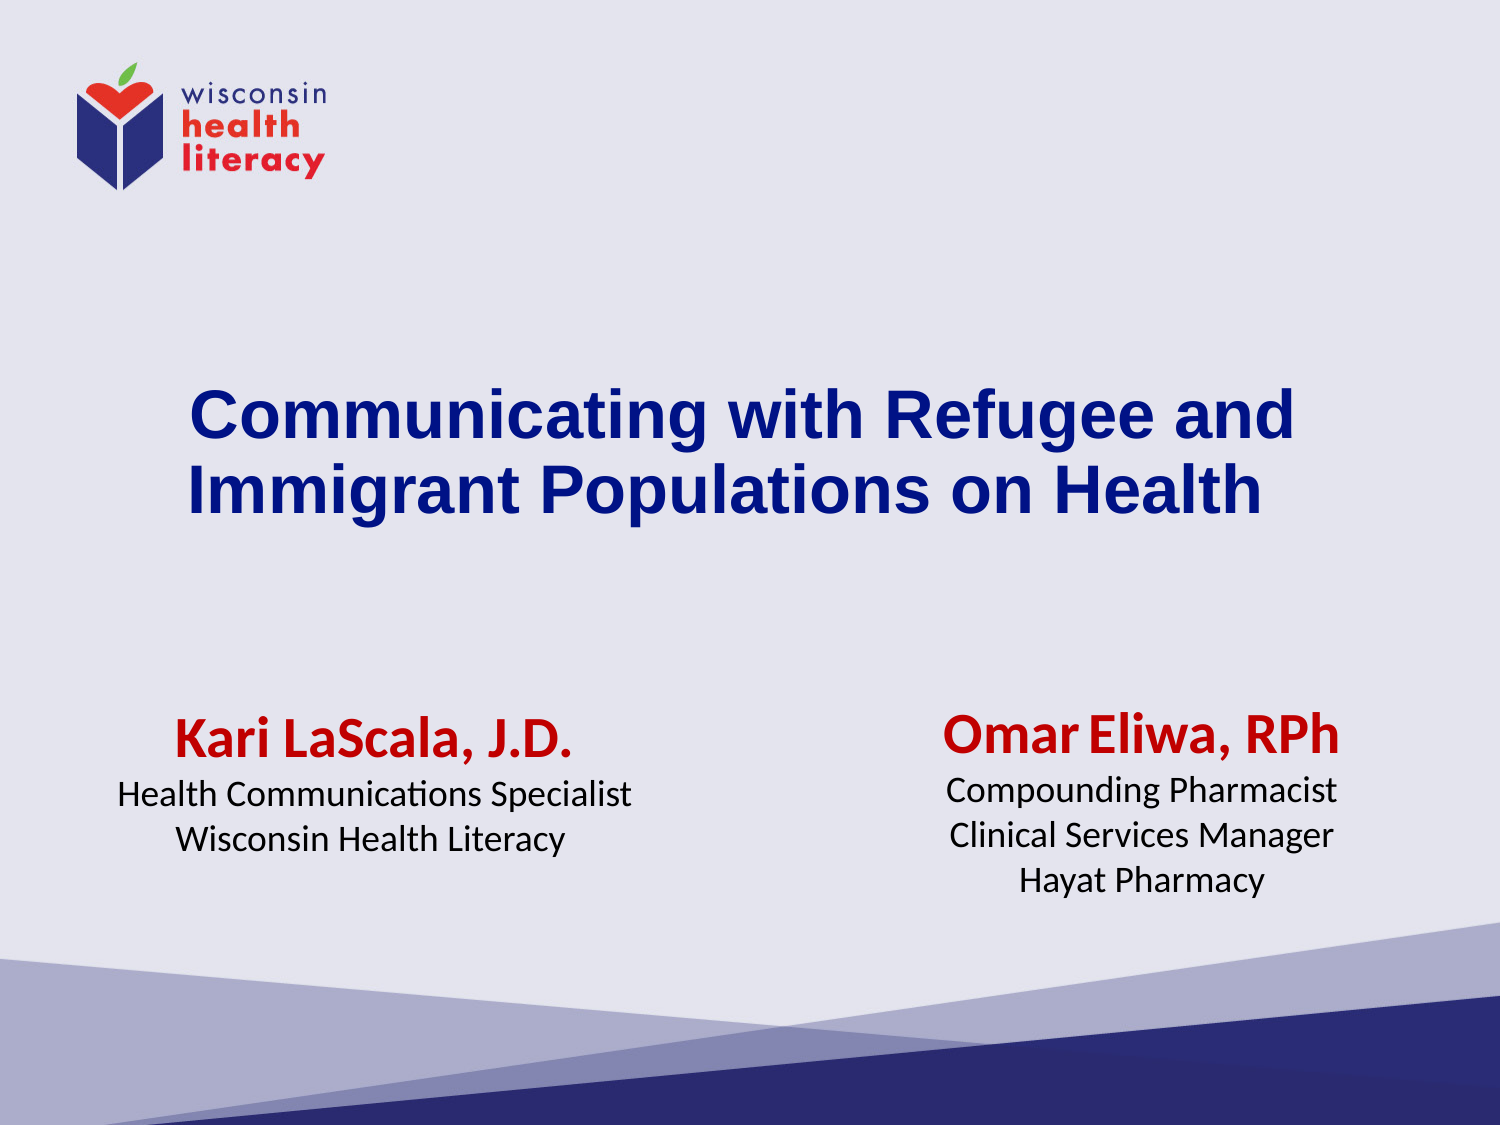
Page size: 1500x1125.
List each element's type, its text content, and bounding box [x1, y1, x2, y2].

text_box Omar Eliwa, RPh Compounding Pharmacist Clinical Services Manager Hayat Pharmacy [784, 687, 1500, 908]
picture [0, 0, 1500, 1125]
text_box Kari LaScala, J.D. Health Communications Specialist Wisconsin Health Literacy [0, 691, 750, 867]
title Communicating with Refugee and Immigrant Populations on Health [153, 369, 1336, 551]
